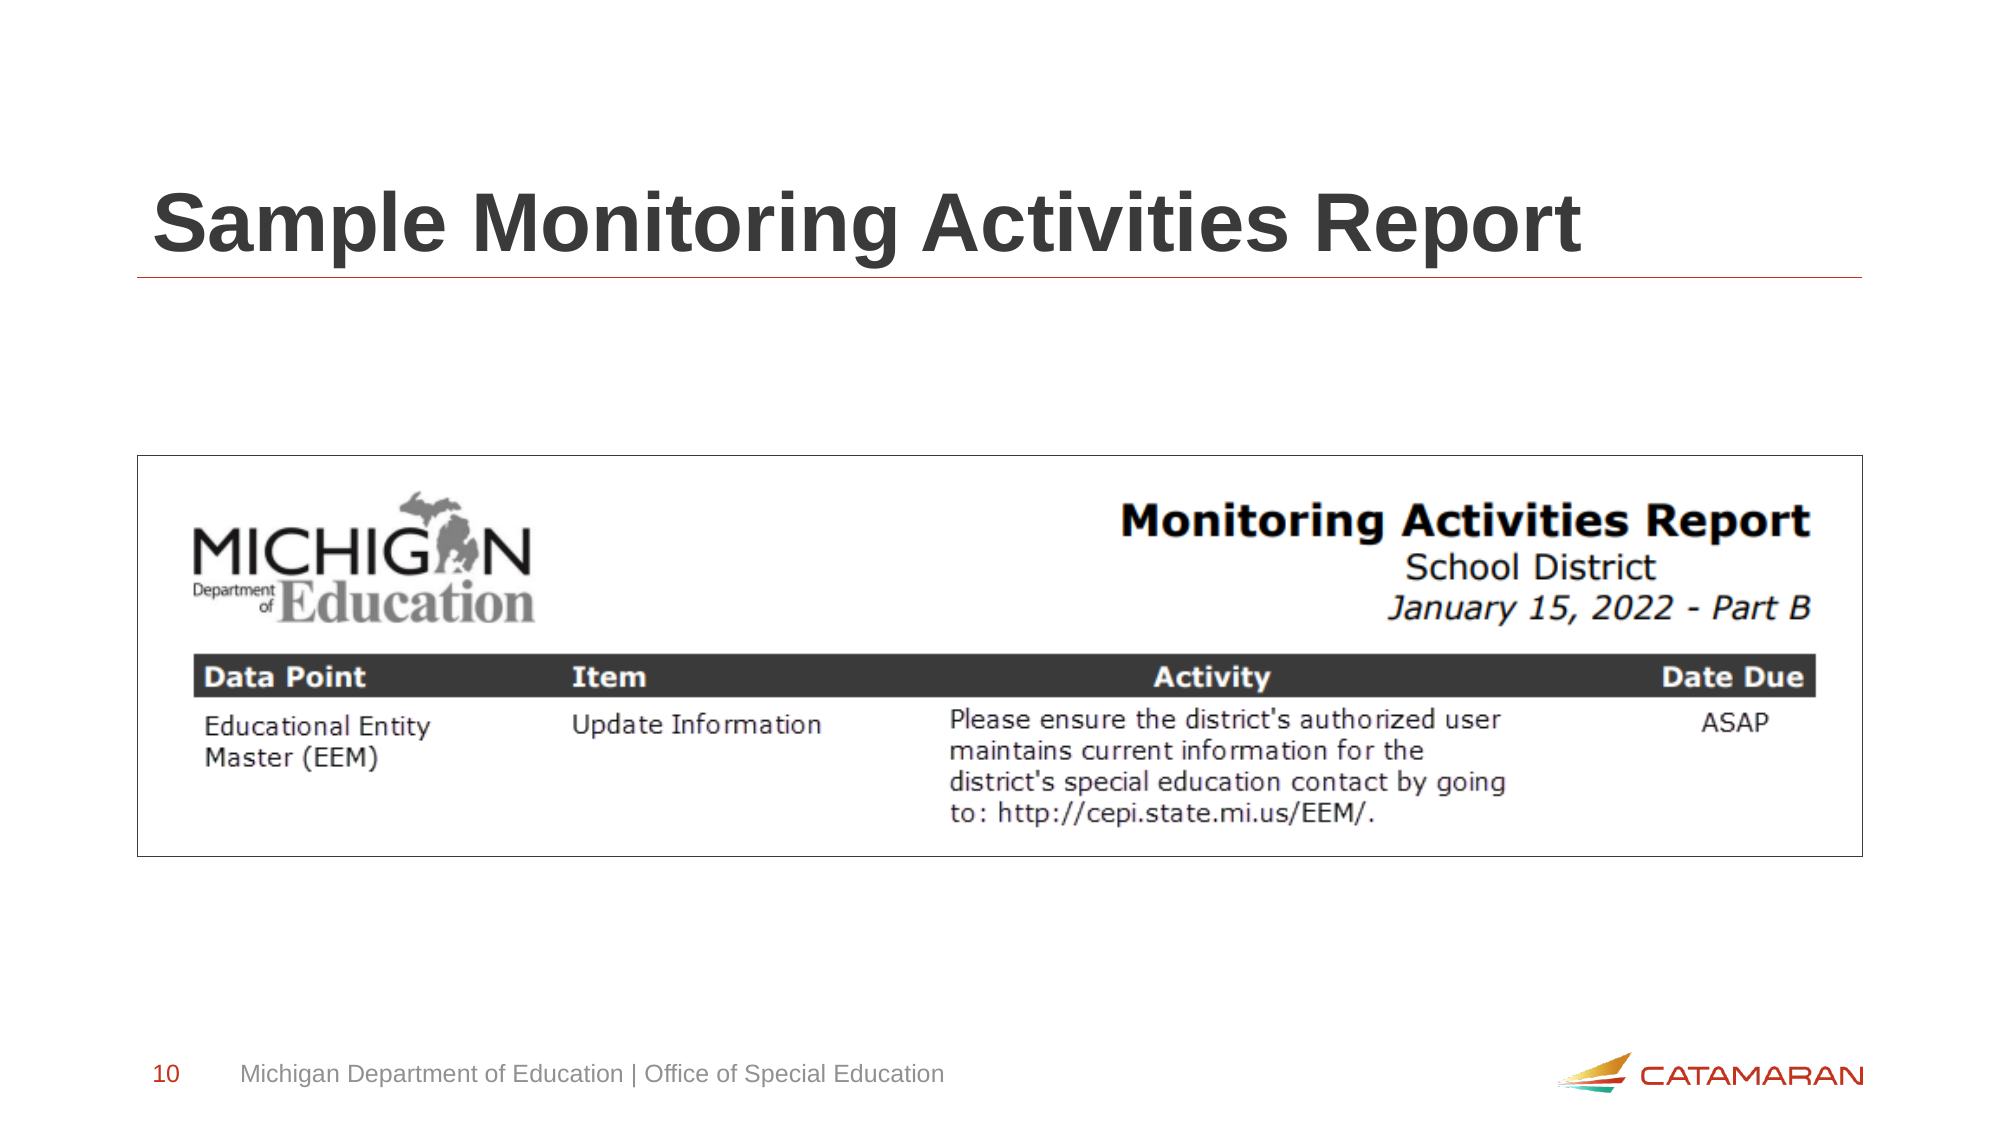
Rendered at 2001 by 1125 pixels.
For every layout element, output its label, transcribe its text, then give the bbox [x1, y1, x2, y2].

picture [1557, 1052, 1863, 1093]
picture [137, 455, 1863, 857]
footer Michigan Department of Education | Office of Special Education [225, 1042, 1484, 1103]
title Sample Monitoring Activities Report [137, 59, 1863, 278]
slide_number 10 [137, 1042, 205, 1103]
